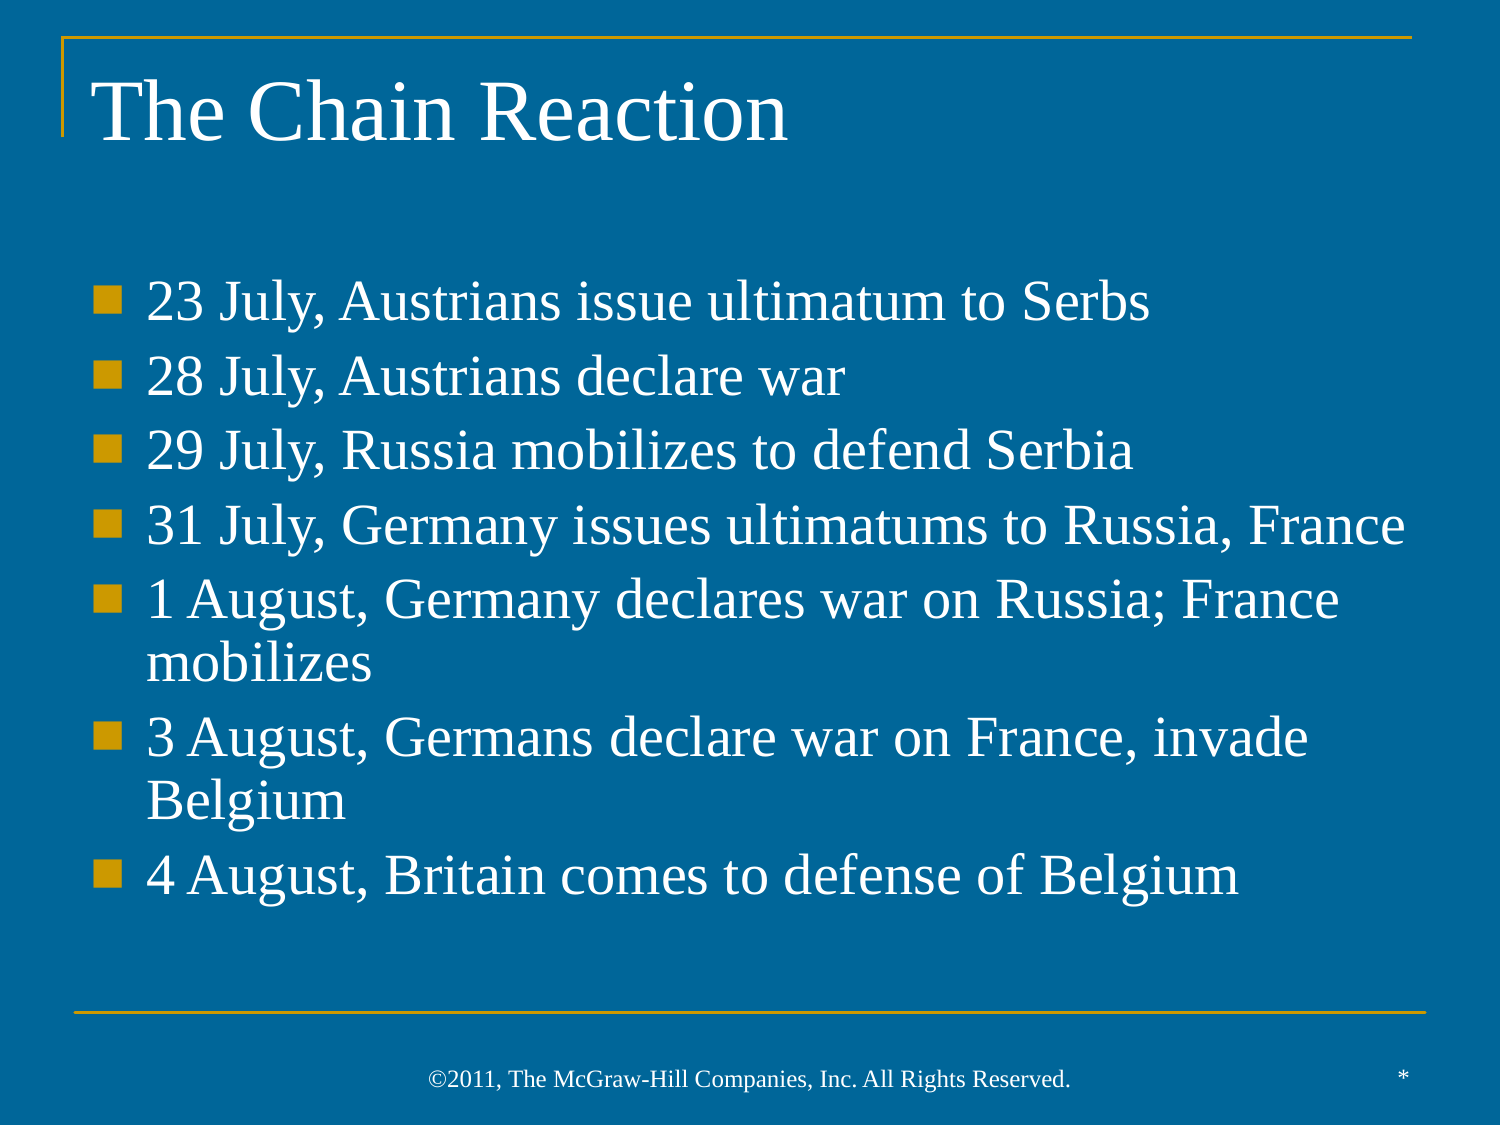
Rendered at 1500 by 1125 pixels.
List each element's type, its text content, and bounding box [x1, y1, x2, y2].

text_box ©2011, The McGraw-Hill Companies, Inc. All Rights Reserved. [324, 1024, 1175, 1100]
list 23 July, Austrians issue ultimatum to Serbs 28 July, Austrians declare war 29 July, Russia mobilizes to defend Serbia 31 July, Germany issues ultimatums to Russia, France 1 August, Germany declares war on Russia; France mobilizes 3 August, Germans declare war on France, invade Belgium 4 August, Britain comes to defense of Belgium [75, 262, 1425, 1006]
text_box * [1175, 1024, 1425, 1100]
title The Chain Reaction [75, 45, 1425, 233]
